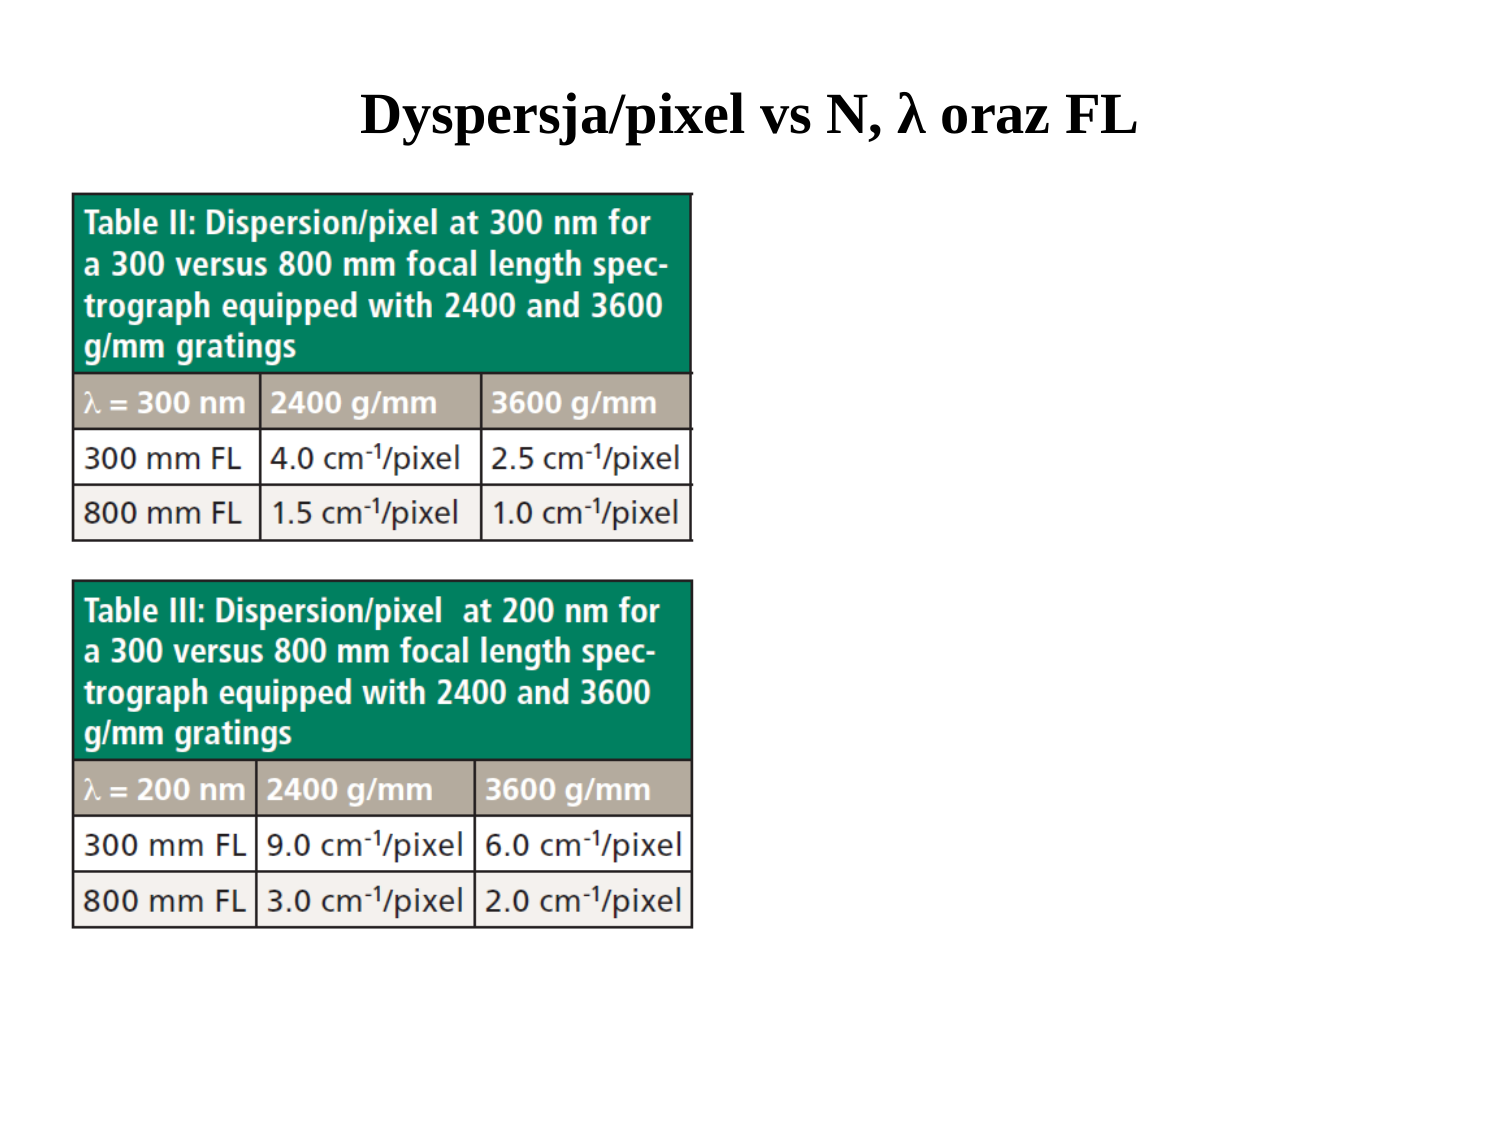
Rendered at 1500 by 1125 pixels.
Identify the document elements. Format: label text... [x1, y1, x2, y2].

title Dyspersja/pixel vs N, λ oraz FL [103, 59, 1397, 170]
picture [55, 185, 718, 943]
